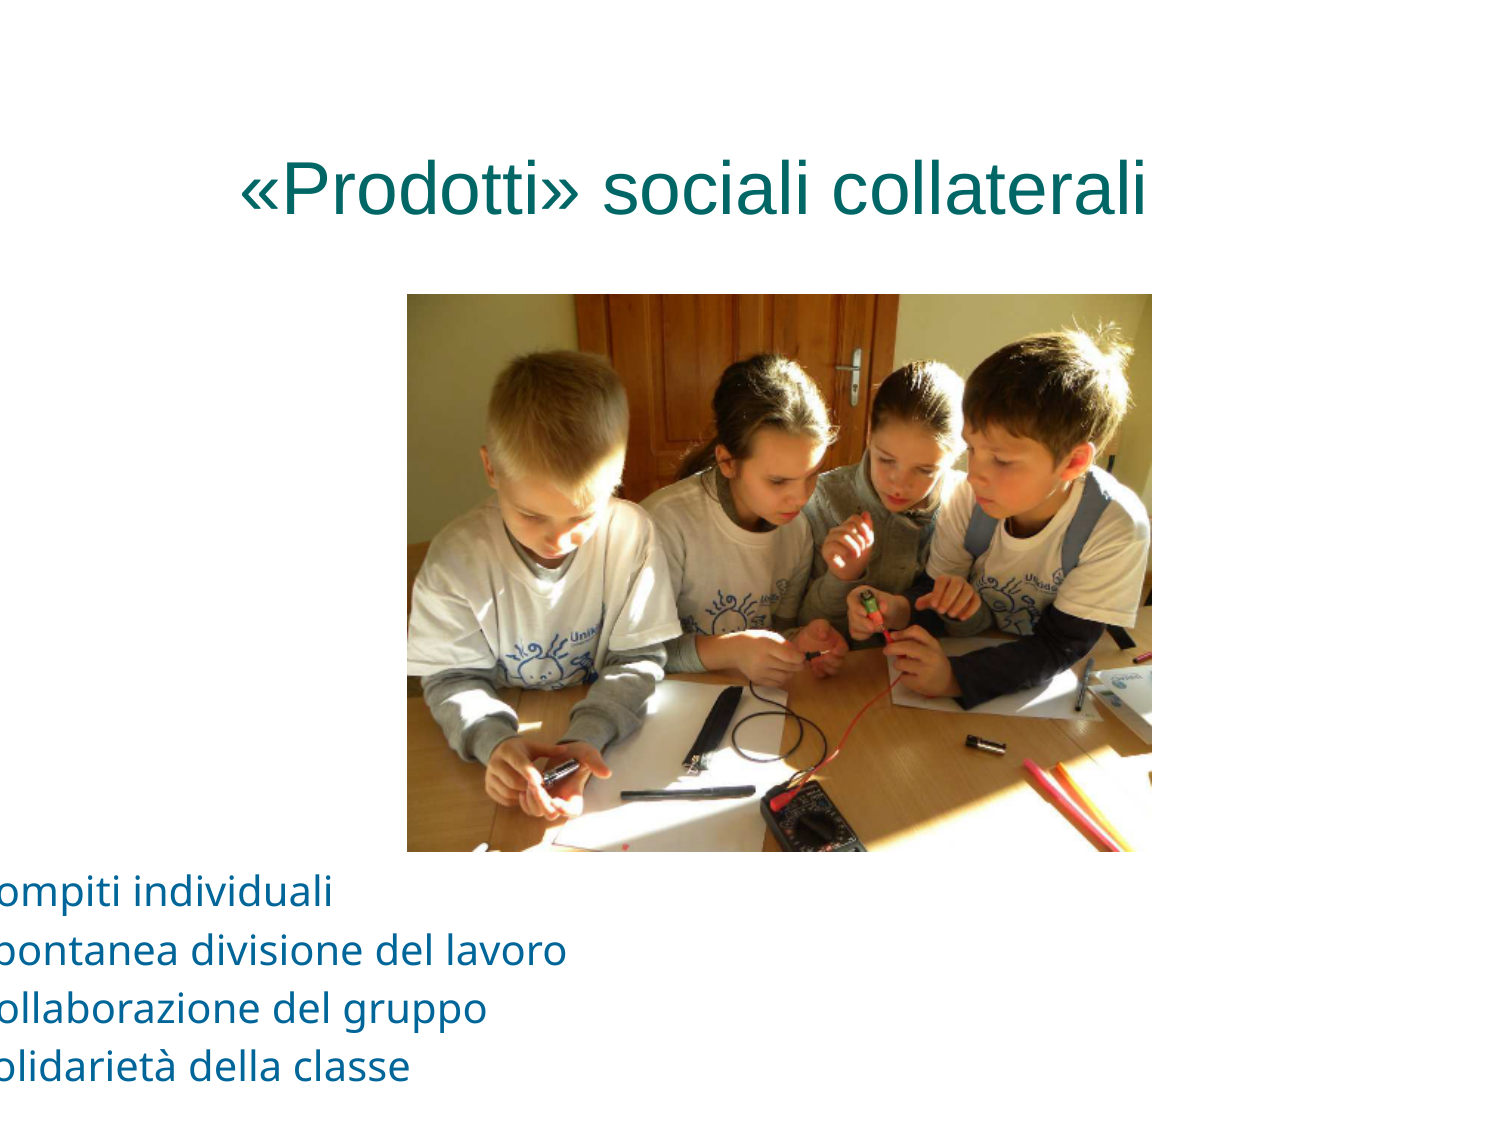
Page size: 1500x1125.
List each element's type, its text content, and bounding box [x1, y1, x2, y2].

picture [407, 294, 1152, 852]
text_box Compiti individuali Spontanea divisione del lavoro Collaborazione del gruppo Solidarietà della classe [0, 857, 783, 1098]
title «Prodotti» sociali collaterali [224, 49, 1425, 237]
